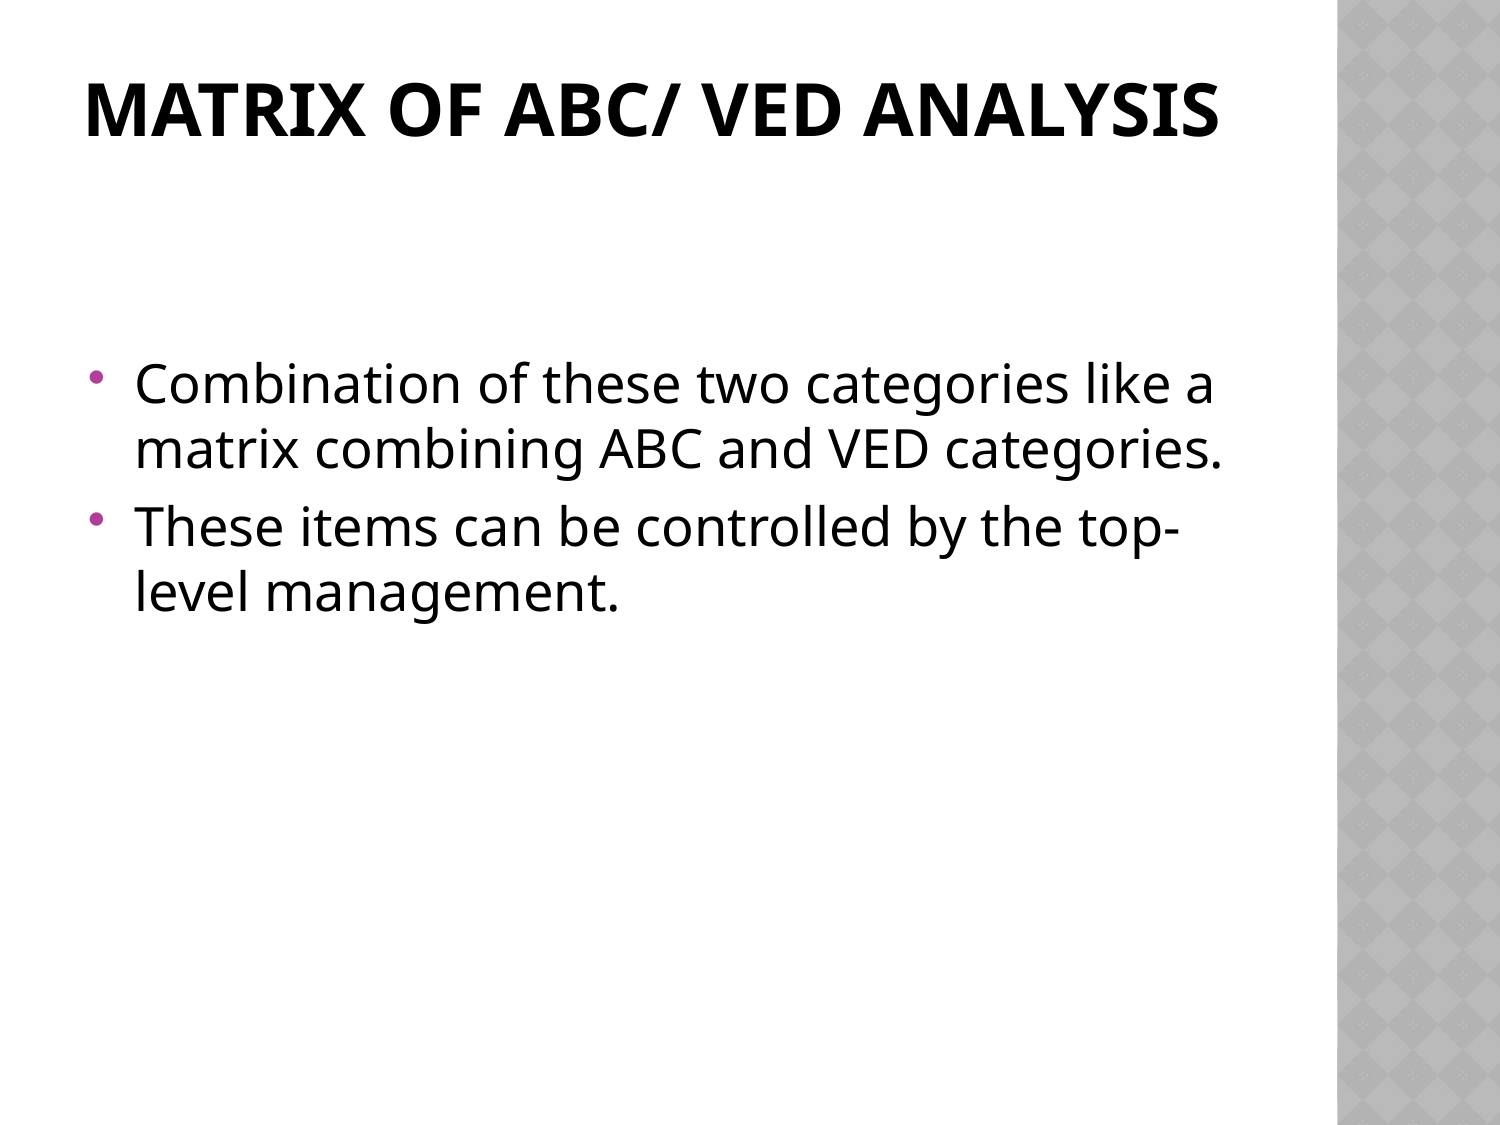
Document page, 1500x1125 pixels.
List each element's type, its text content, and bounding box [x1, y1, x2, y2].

title MATRIX OF ABC/ VED ANALYSIS [75, 52, 1263, 240]
list Combination of these two categories like a matrix combining ABC and VED categories. These items can be controlled by the top-level management. [75, 264, 1263, 1059]
